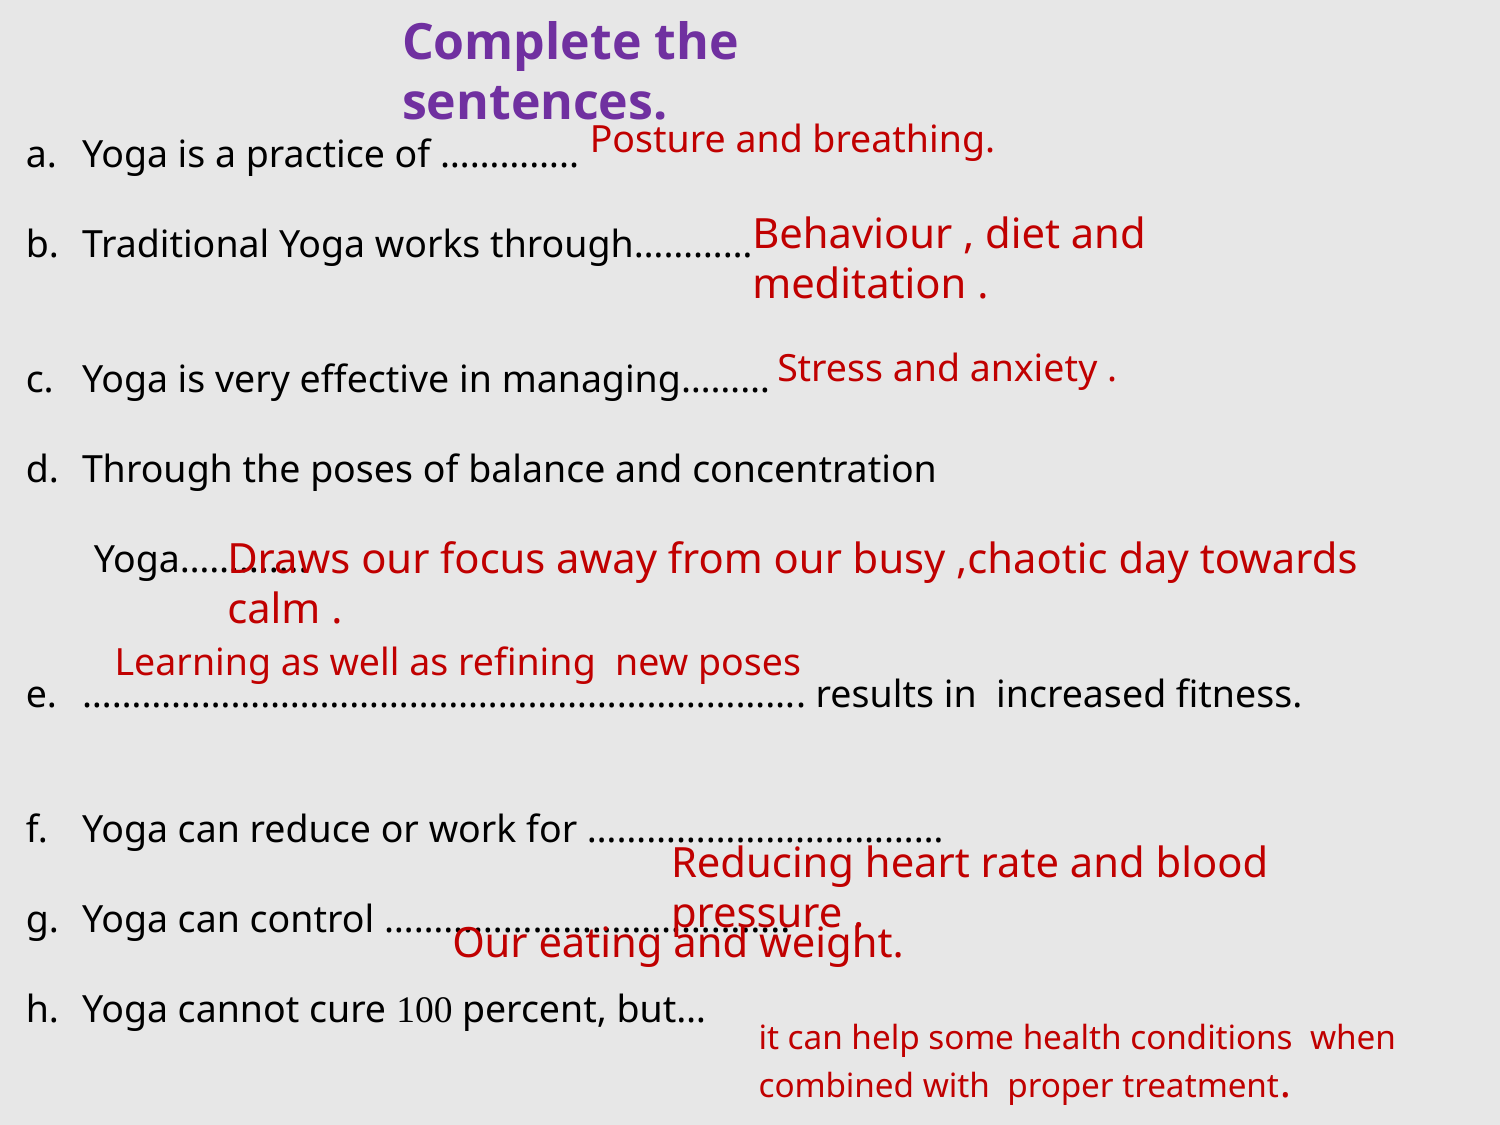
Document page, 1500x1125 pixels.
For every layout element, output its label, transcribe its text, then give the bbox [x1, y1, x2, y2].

text_box Posture and breathing. [575, 107, 1225, 168]
text_box Learning as well as refining new poses [99, 630, 1150, 691]
text_box Behaviour , diet and meditation . [737, 199, 1363, 315]
text_box Complete the sentences. [387, 1, 1025, 122]
text_box Reducing heart rate and blood pressure . [656, 828, 1444, 943]
text_box it can help some health conditions when combined with proper treatment. [743, 1008, 1500, 1114]
text_box Stress and anxiety . [762, 336, 1375, 397]
text_box Our eating and weight. [437, 907, 1150, 973]
text_box Draws our focus away from our busy ,chaotic day towards calm . [212, 524, 1457, 640]
text_box Yoga is a practice of ………….. Traditional Yoga works through………… Yoga is very effective in managing……… Through the poses of balance and concentration Yoga…………. ………………………………………………………………. results in increased fitness. Yoga can reduce or work for ……………………………… Yoga can control ………………………………….. Yoga cannot cure 100 percent, but… [10, 122, 1449, 1083]
